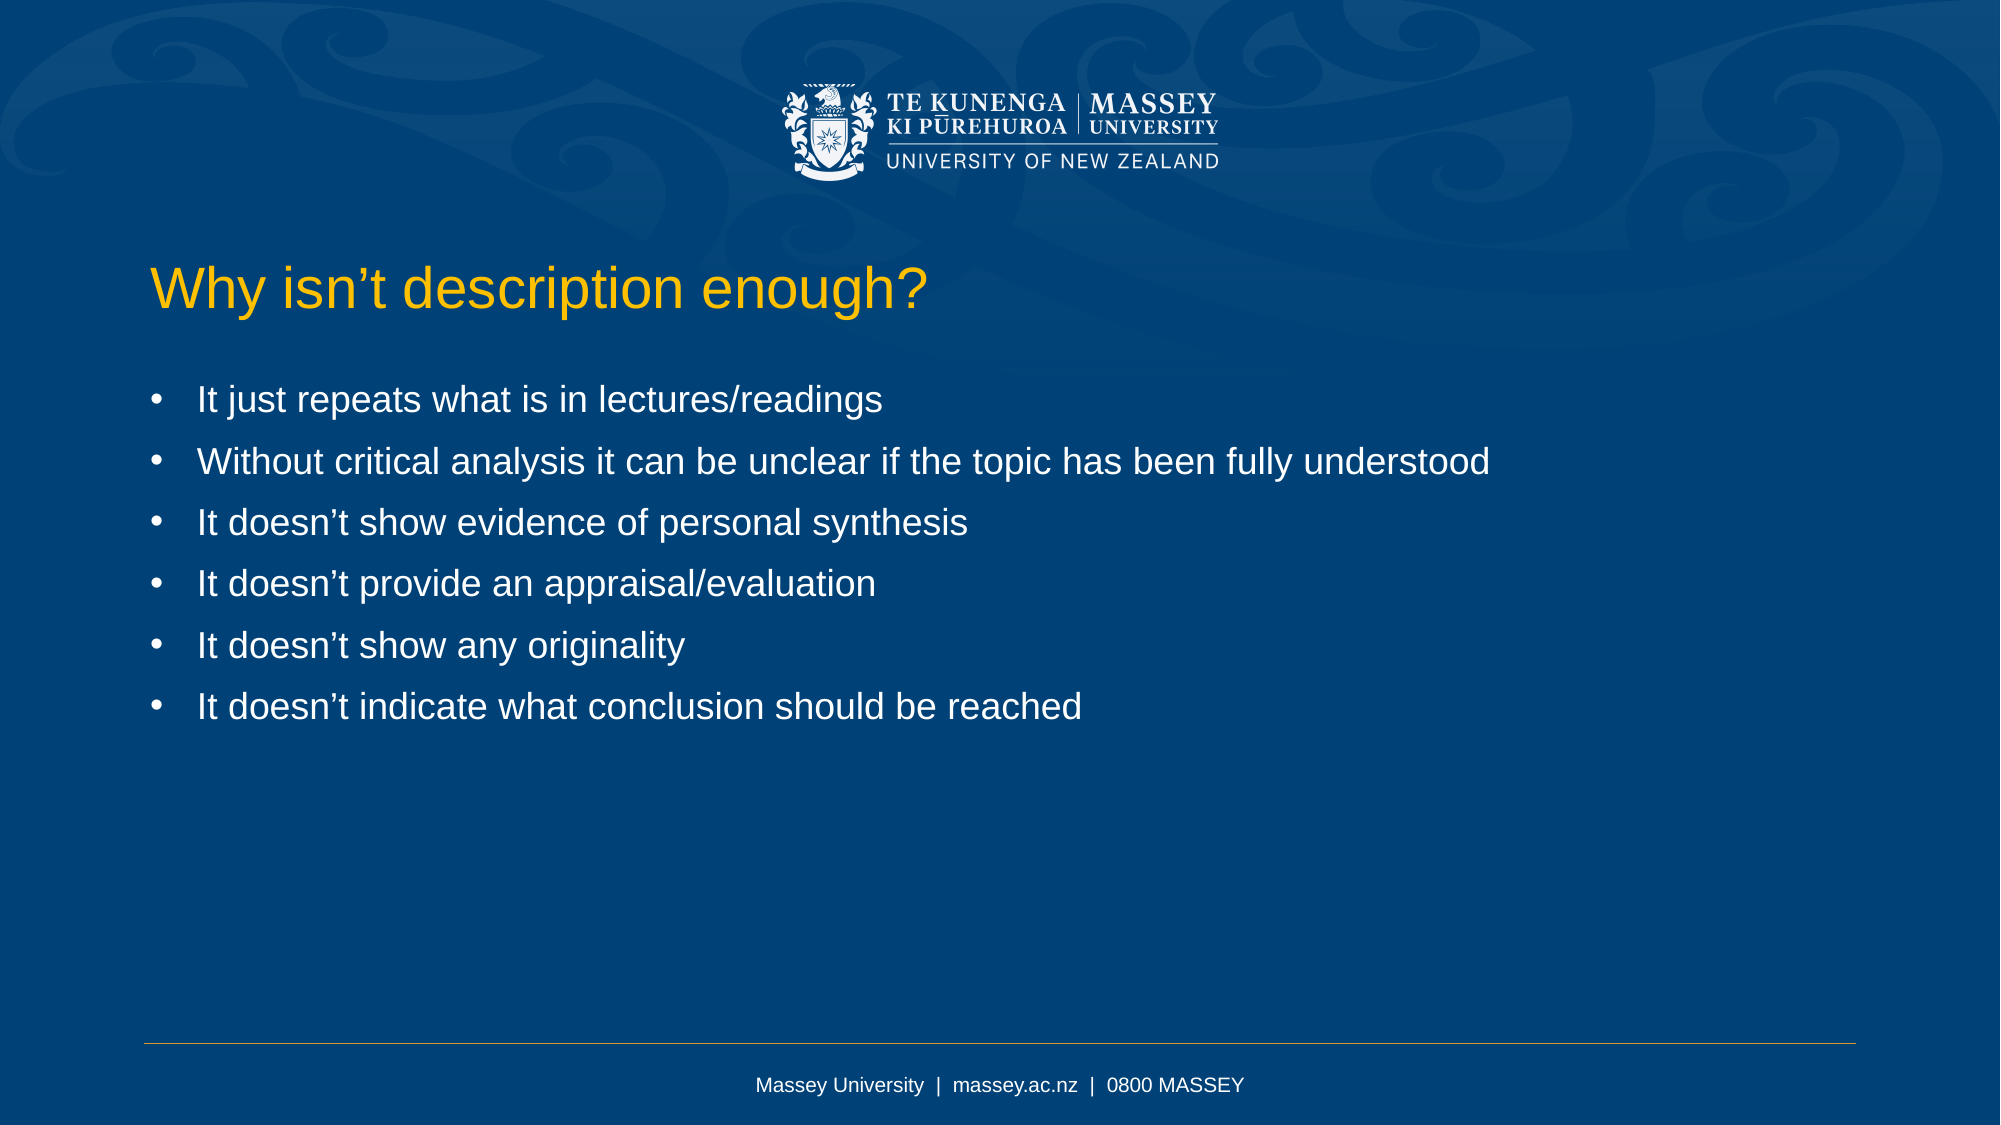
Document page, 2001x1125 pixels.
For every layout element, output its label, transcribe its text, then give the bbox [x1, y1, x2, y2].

picture [782, 84, 1218, 181]
list Why isn’t description enough? [135, 251, 1865, 318]
list It just repeats what is in lectures/readings Without critical analysis it can be unclear if the topic has been fully understood It doesn’t show evidence of personal synthesis It doesn’t provide an appraisal/evaluation It doesn’t show any originality It doesn’t indicate what conclusion should be reached [135, 372, 1865, 1054]
